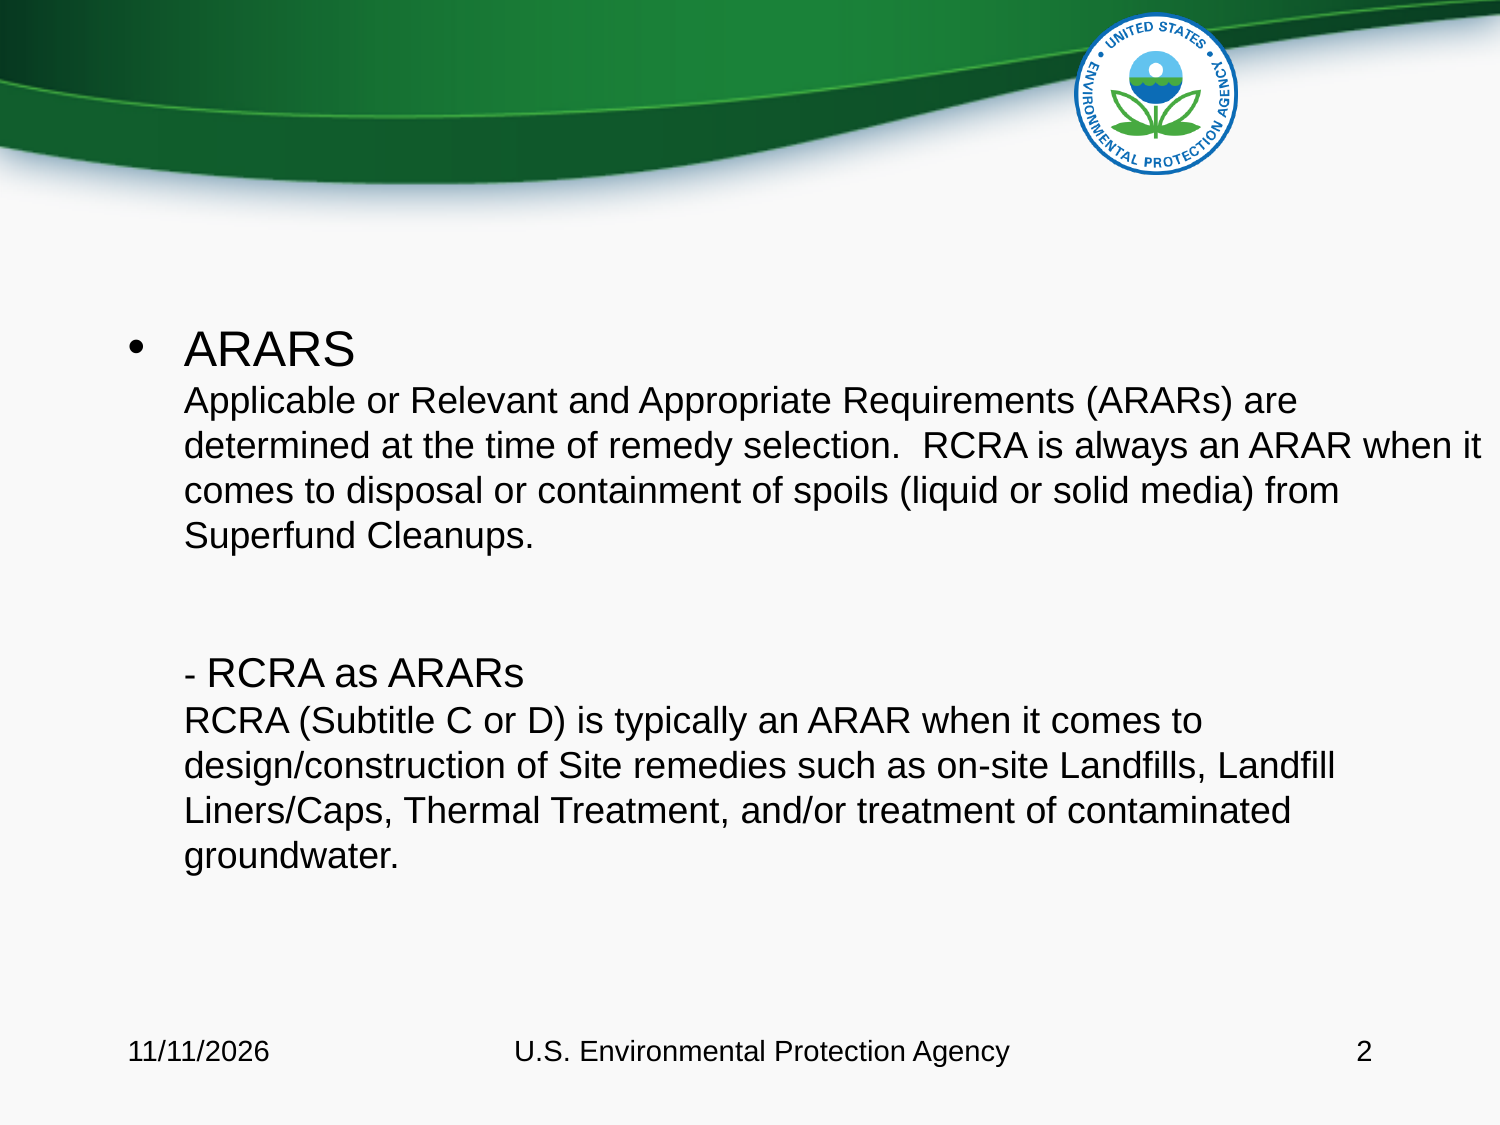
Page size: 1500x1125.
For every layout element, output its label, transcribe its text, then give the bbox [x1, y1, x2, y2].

slide_number 2 [1074, 1024, 1388, 1101]
footer U.S. Environmental Protection Agency [312, 1024, 1074, 1101]
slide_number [112, 1024, 312, 1101]
title ARARS Applicable or Relevant and Appropriate Requirements (ARARs) are determined at the time of remedy selection. RCRA is always an ARAR when it comes to disposal or containment of spoils (liquid or solid media) from Superfund Cleanups. - RCRA as ARARs RCRA (Subtitle C or D) is typically an ARAR when it comes to design/construction of Site remedies such as on-site Landfills, Landfill Liners/Caps, Thermal Treatment, and/or treatment of contaminated groundwater. [112, 399, 1500, 838]
picture [0, 0, 1500, 1125]
